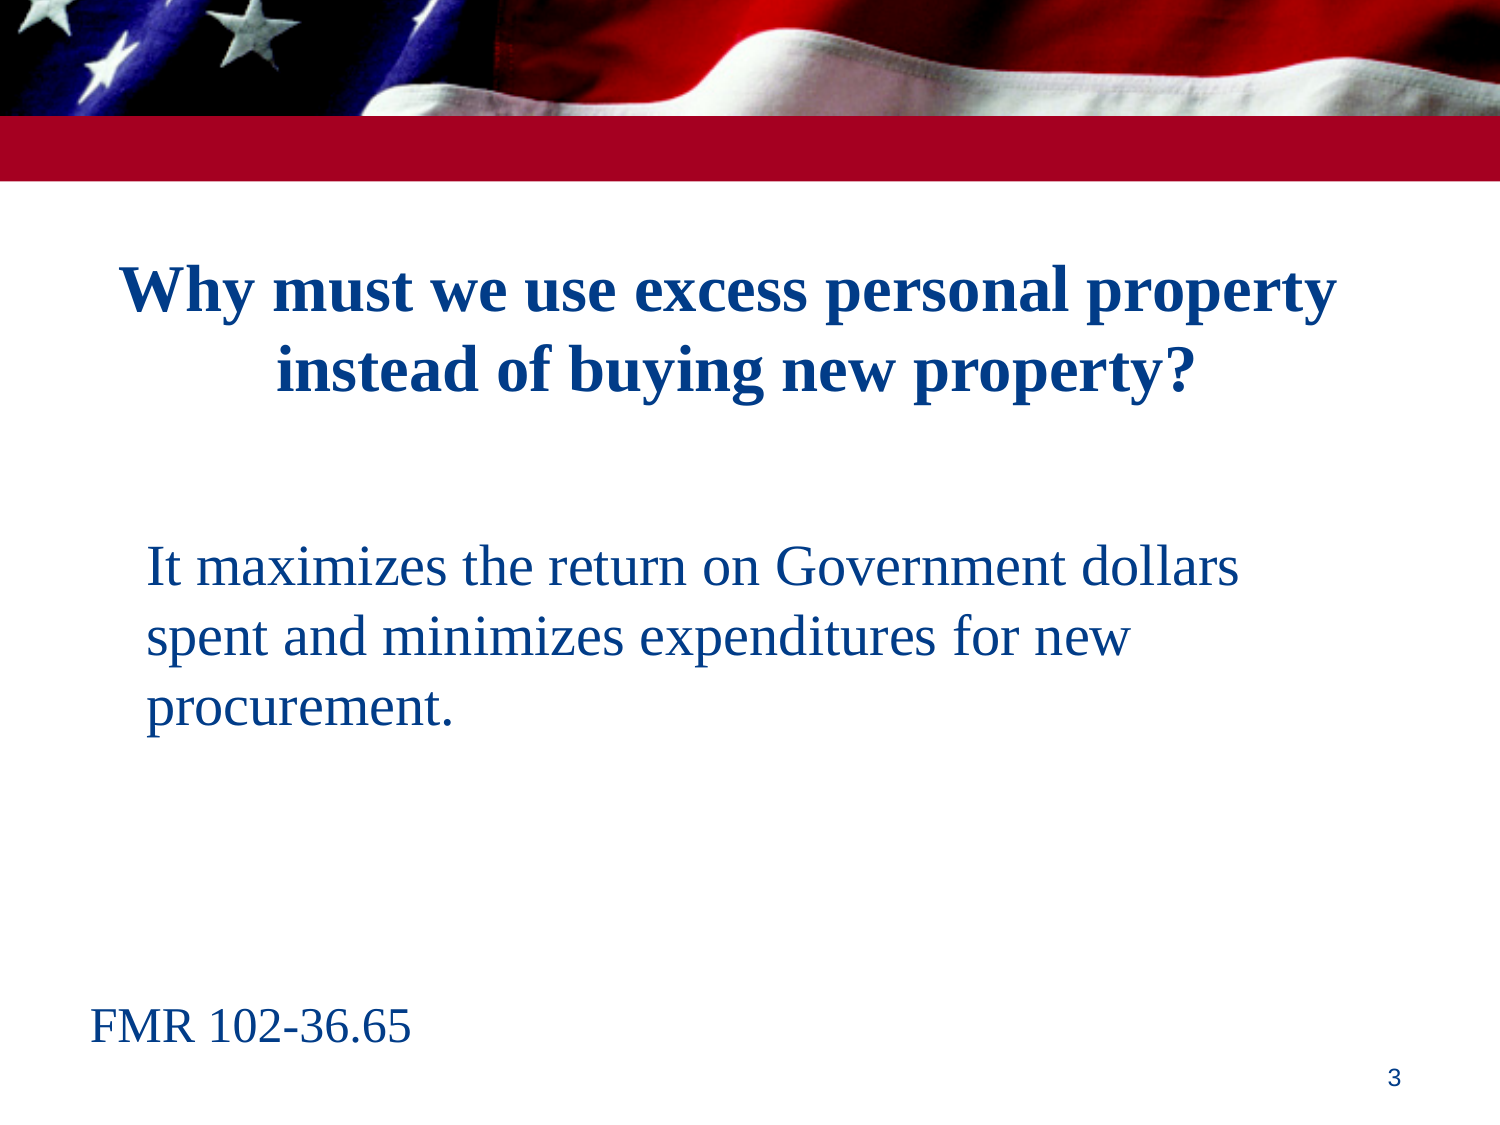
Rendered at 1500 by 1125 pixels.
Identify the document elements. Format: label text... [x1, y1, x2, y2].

picture [0, 0, 1500, 116]
list It maximizes the return on Government dollars spent and minimizes expenditures for new procurement. FMR 102-36.65 [74, 519, 1375, 1088]
title Why must we use excess personal property instead of buying new property? [24, 237, 1451, 415]
